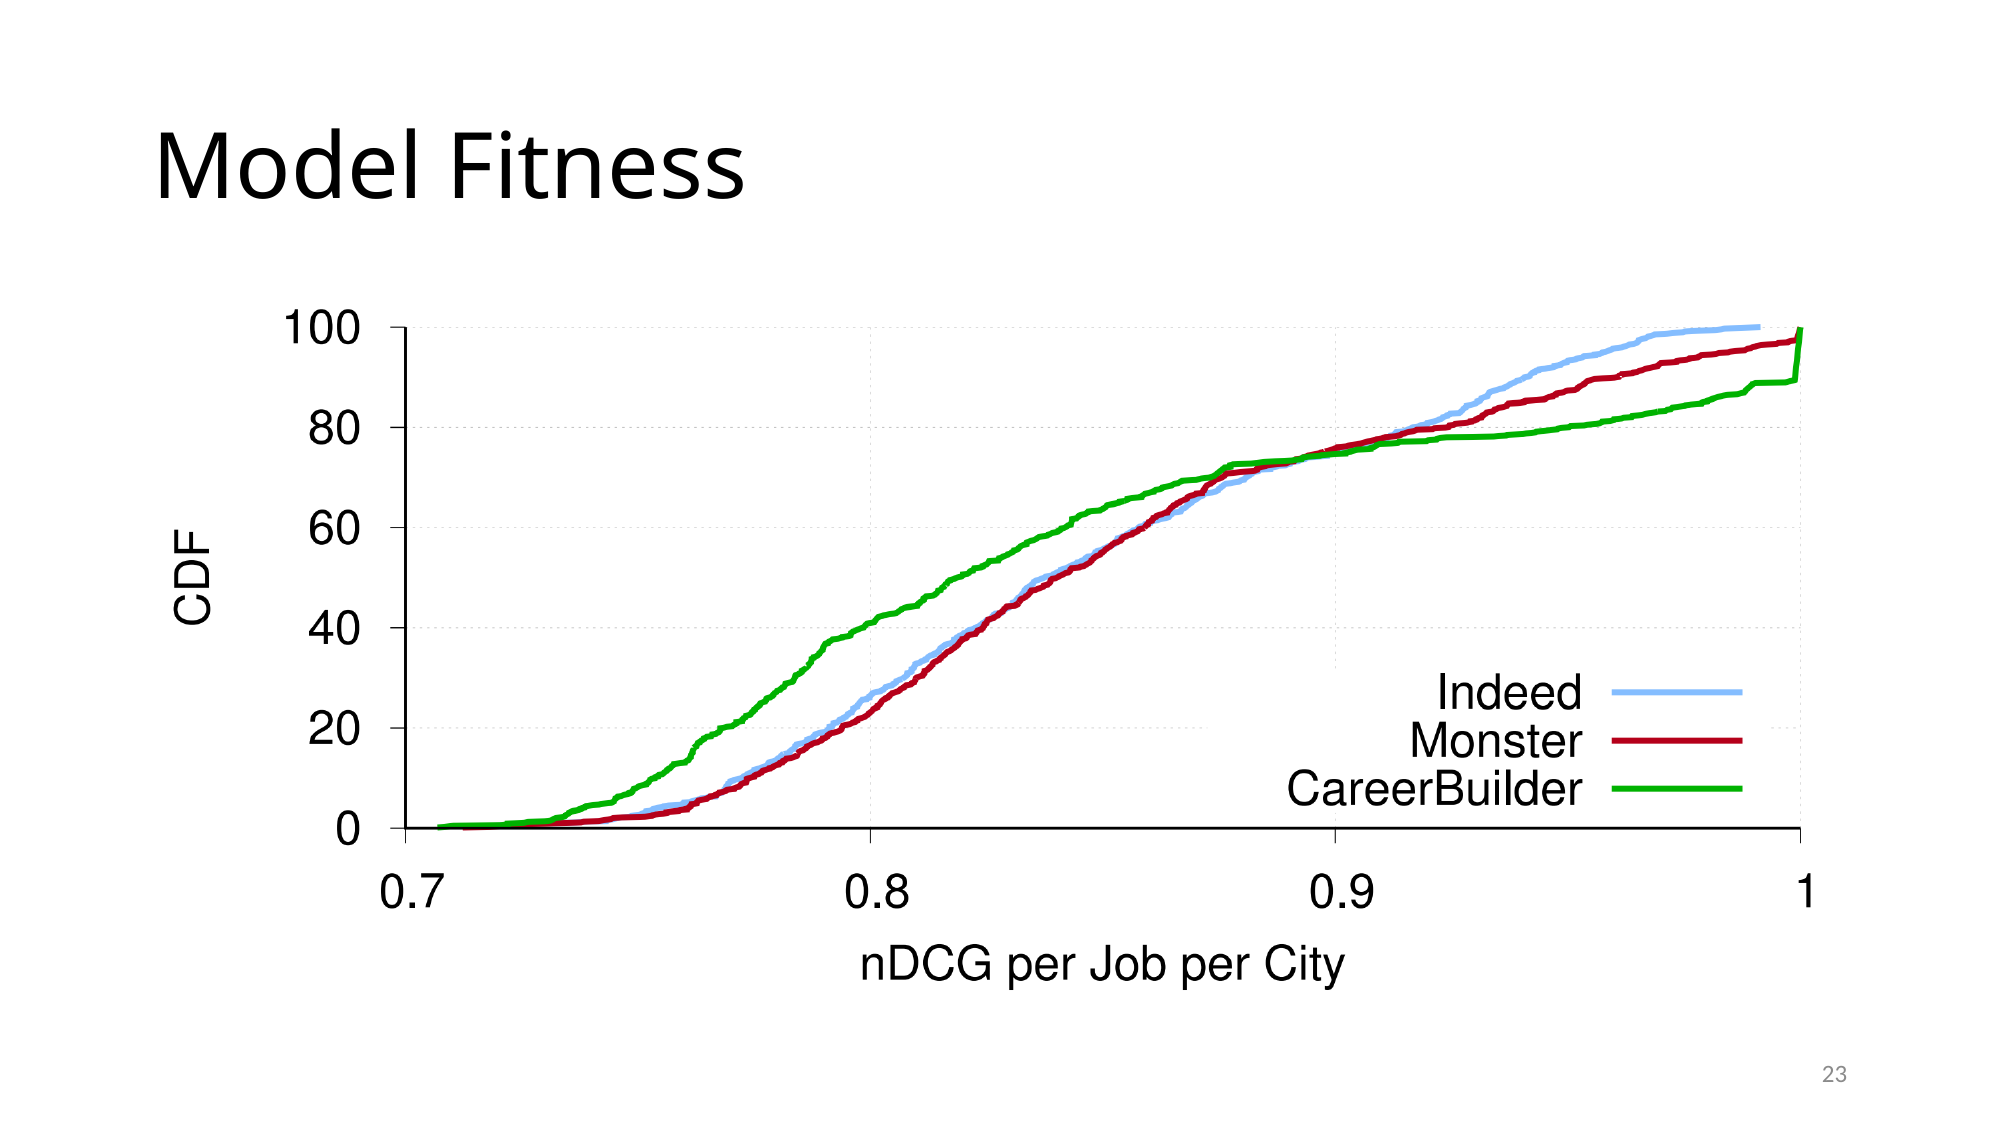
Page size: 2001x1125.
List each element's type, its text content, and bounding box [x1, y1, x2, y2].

slide_number 23 [1412, 1042, 1863, 1103]
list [158, 299, 1841, 1014]
title Model Fitness [137, 59, 1863, 278]
